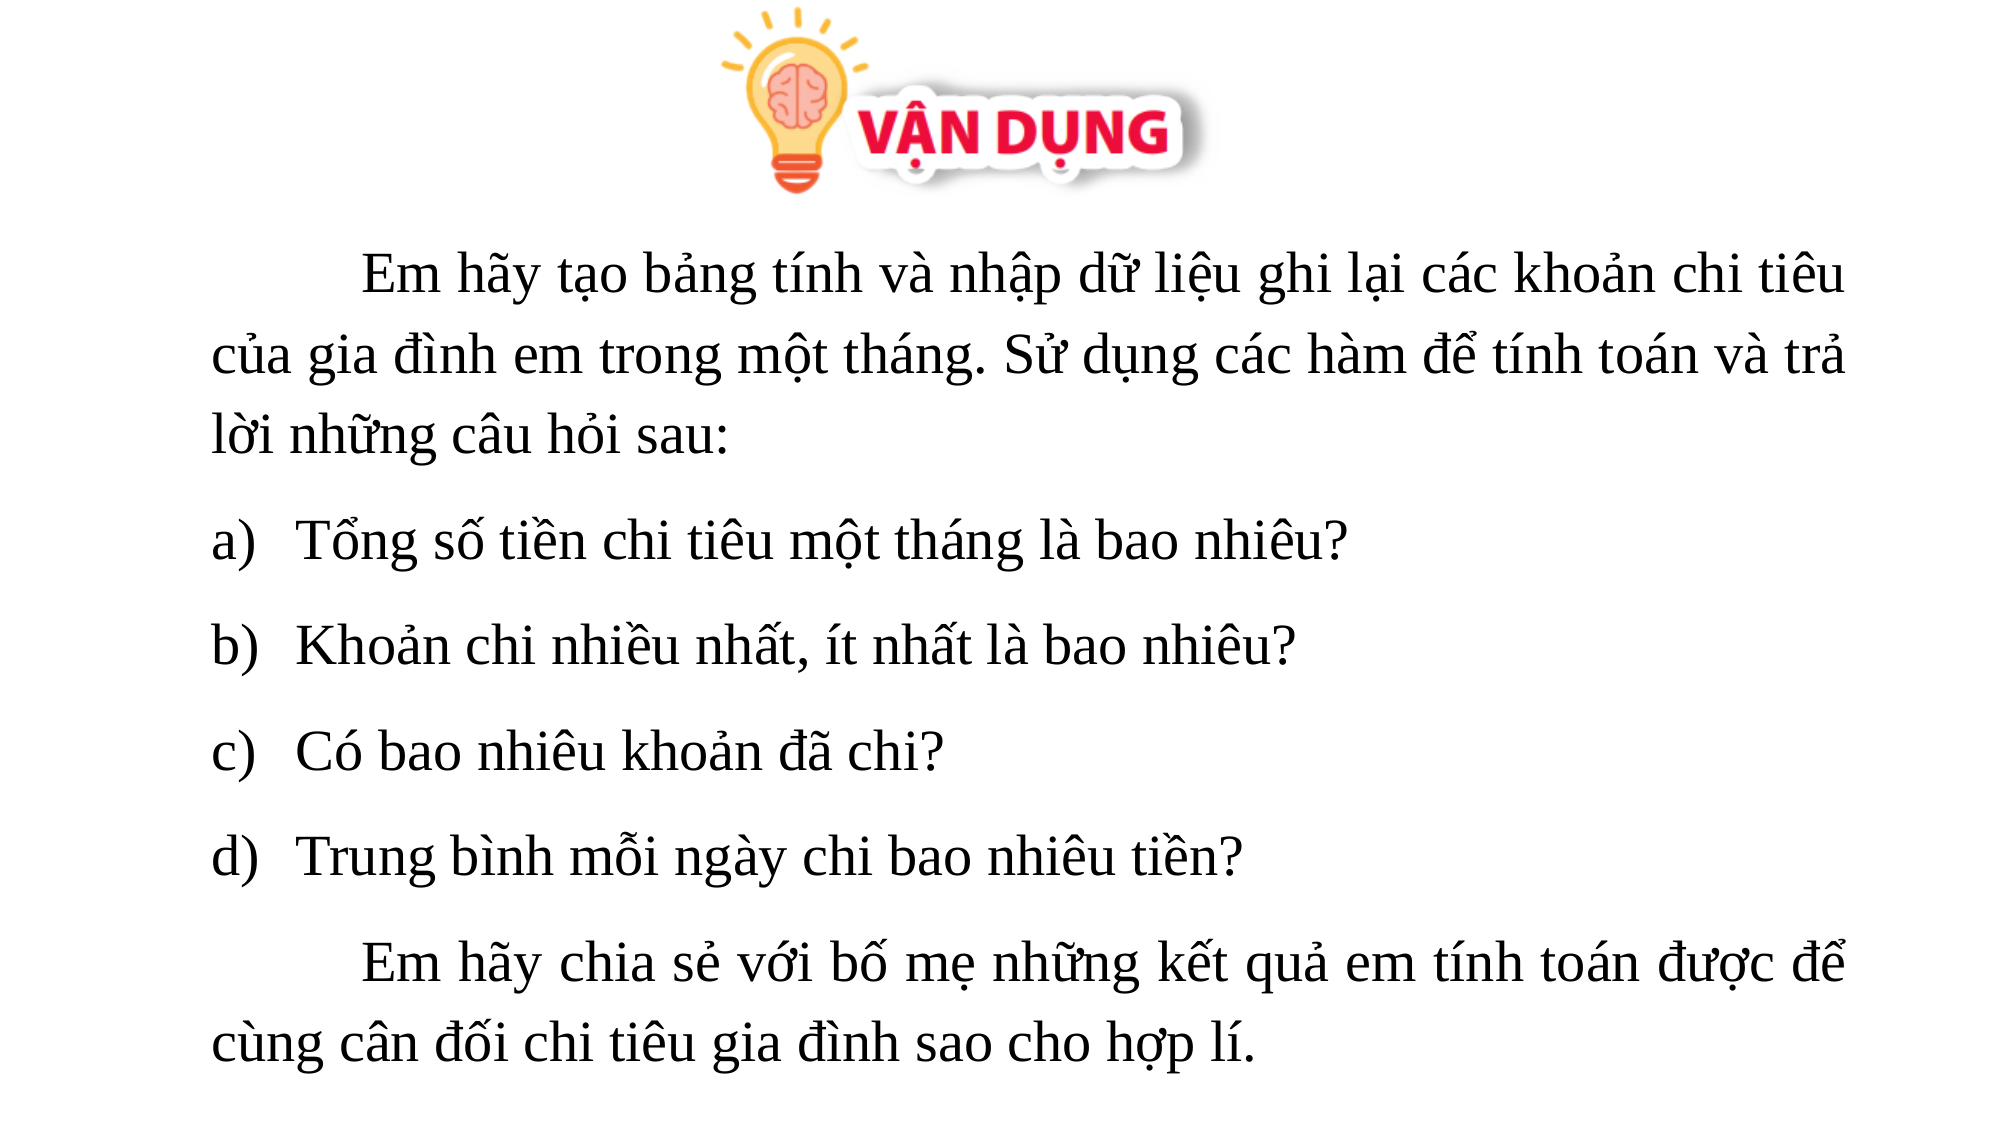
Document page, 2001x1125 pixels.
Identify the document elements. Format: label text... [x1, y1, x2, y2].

text_box Em hãy tạo bảng tính và nhập dữ liệu ghi lại các khoản chi tiêu của gia đình em trong một tháng. Sử dụng các hàm để tính toán và trả lời những câu hỏi sau: Tổng số tiền chi tiêu một tháng là bao nhiêu? Khoản chi nhiều nhất, ít nhất là bao nhiêu? Có bao nhiêu khoản đã chi? Trung bình mỗi ngày chi bao nhiêu tiền? Em hãy chia sẻ với bố mẹ những kết quả em tính toán được để cùng cân đối chi tiêu gia đình sao cho hợp lí. [196, 216, 1863, 1081]
picture [716, 0, 1221, 217]
